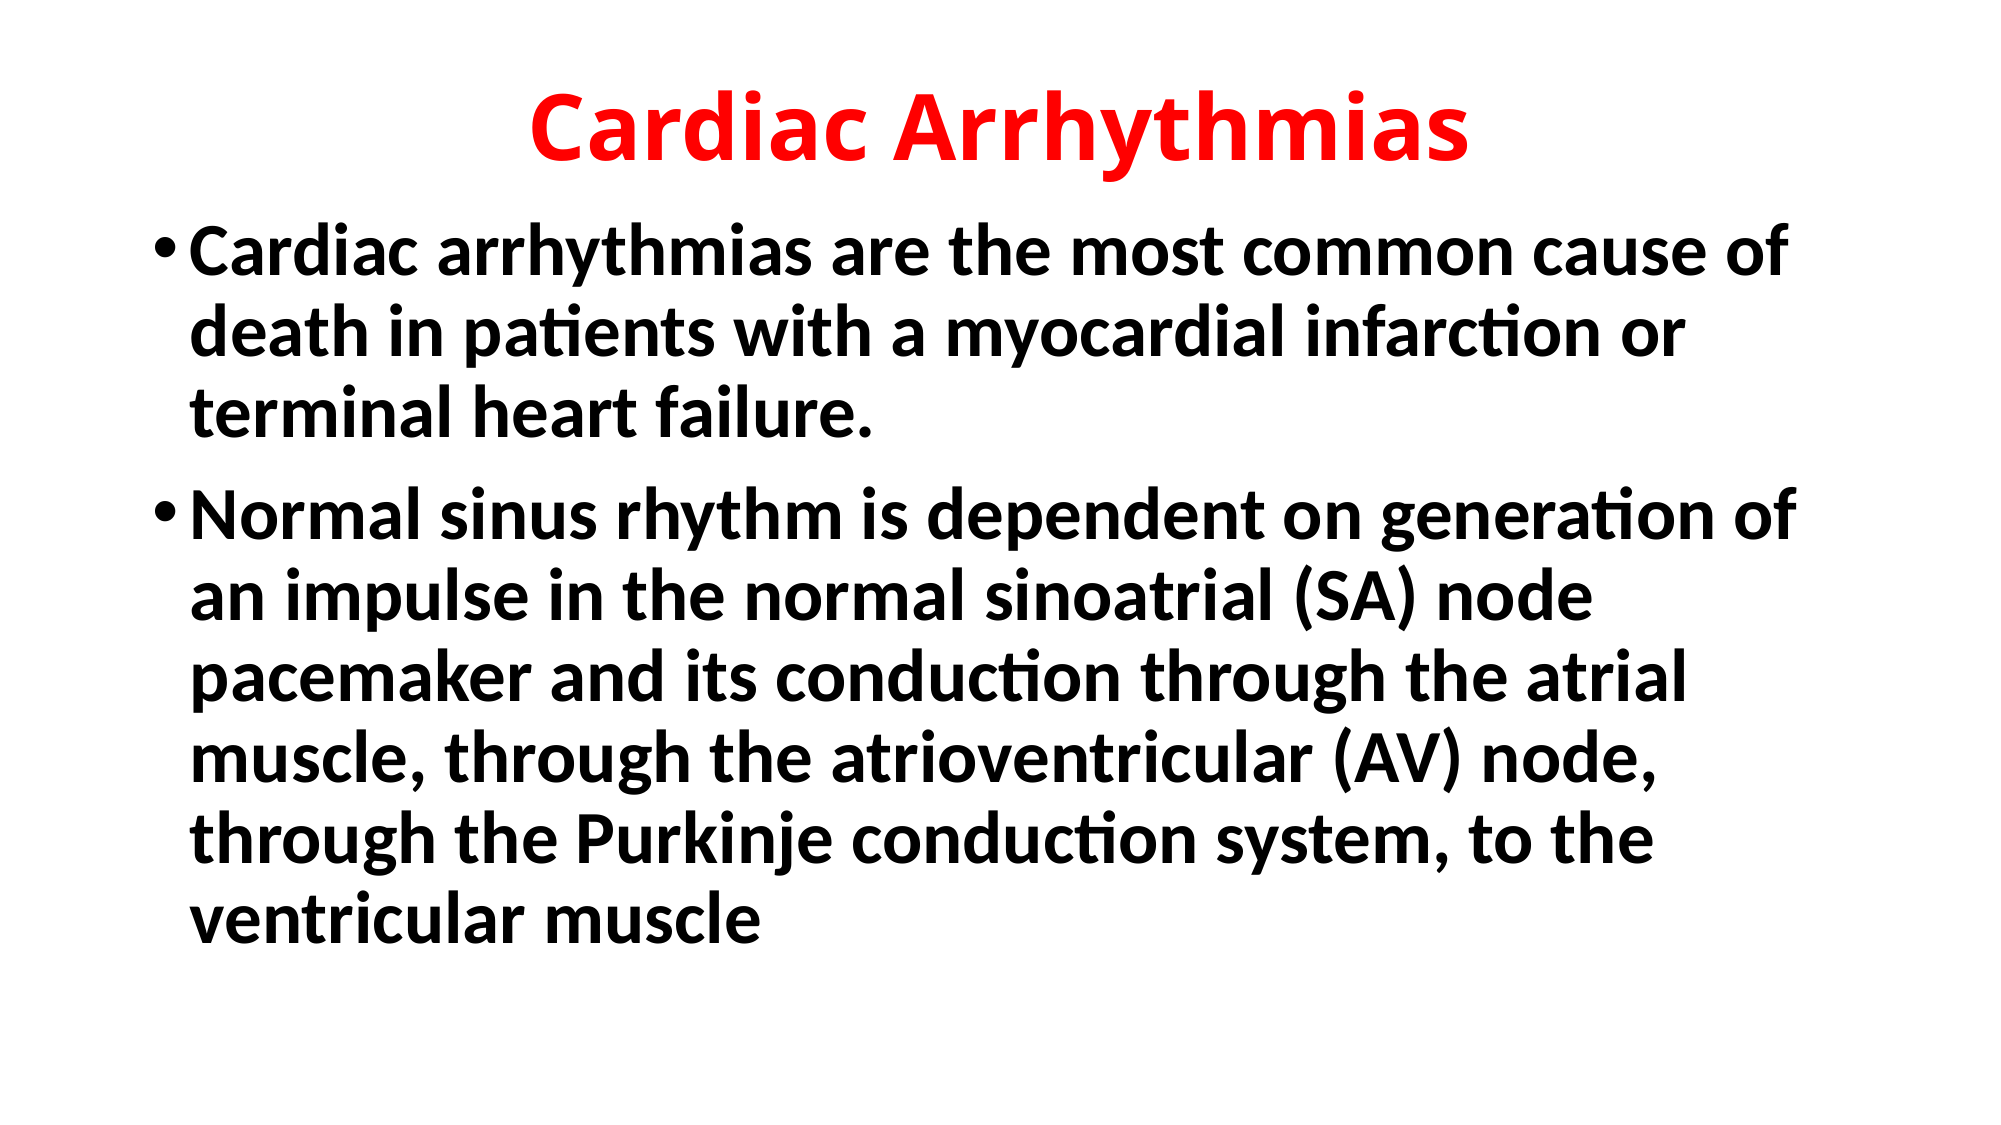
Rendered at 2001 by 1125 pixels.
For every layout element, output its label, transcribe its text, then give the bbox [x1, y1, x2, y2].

list Cardiac arrhythmias are the most common cause of death in patients with a myocardial infarction or terminal heart failure. Normal sinus rhythm is dependent on generation of an impulse in the normal sinoatrial (SA) node pacemaker and its conduction through the atrial muscle, through the atrioventricular (AV) node, through the Purkinje conduction system, to the ventricular muscle [137, 203, 1863, 1072]
title Cardiac Arrhythmias [137, 37, 1863, 203]
